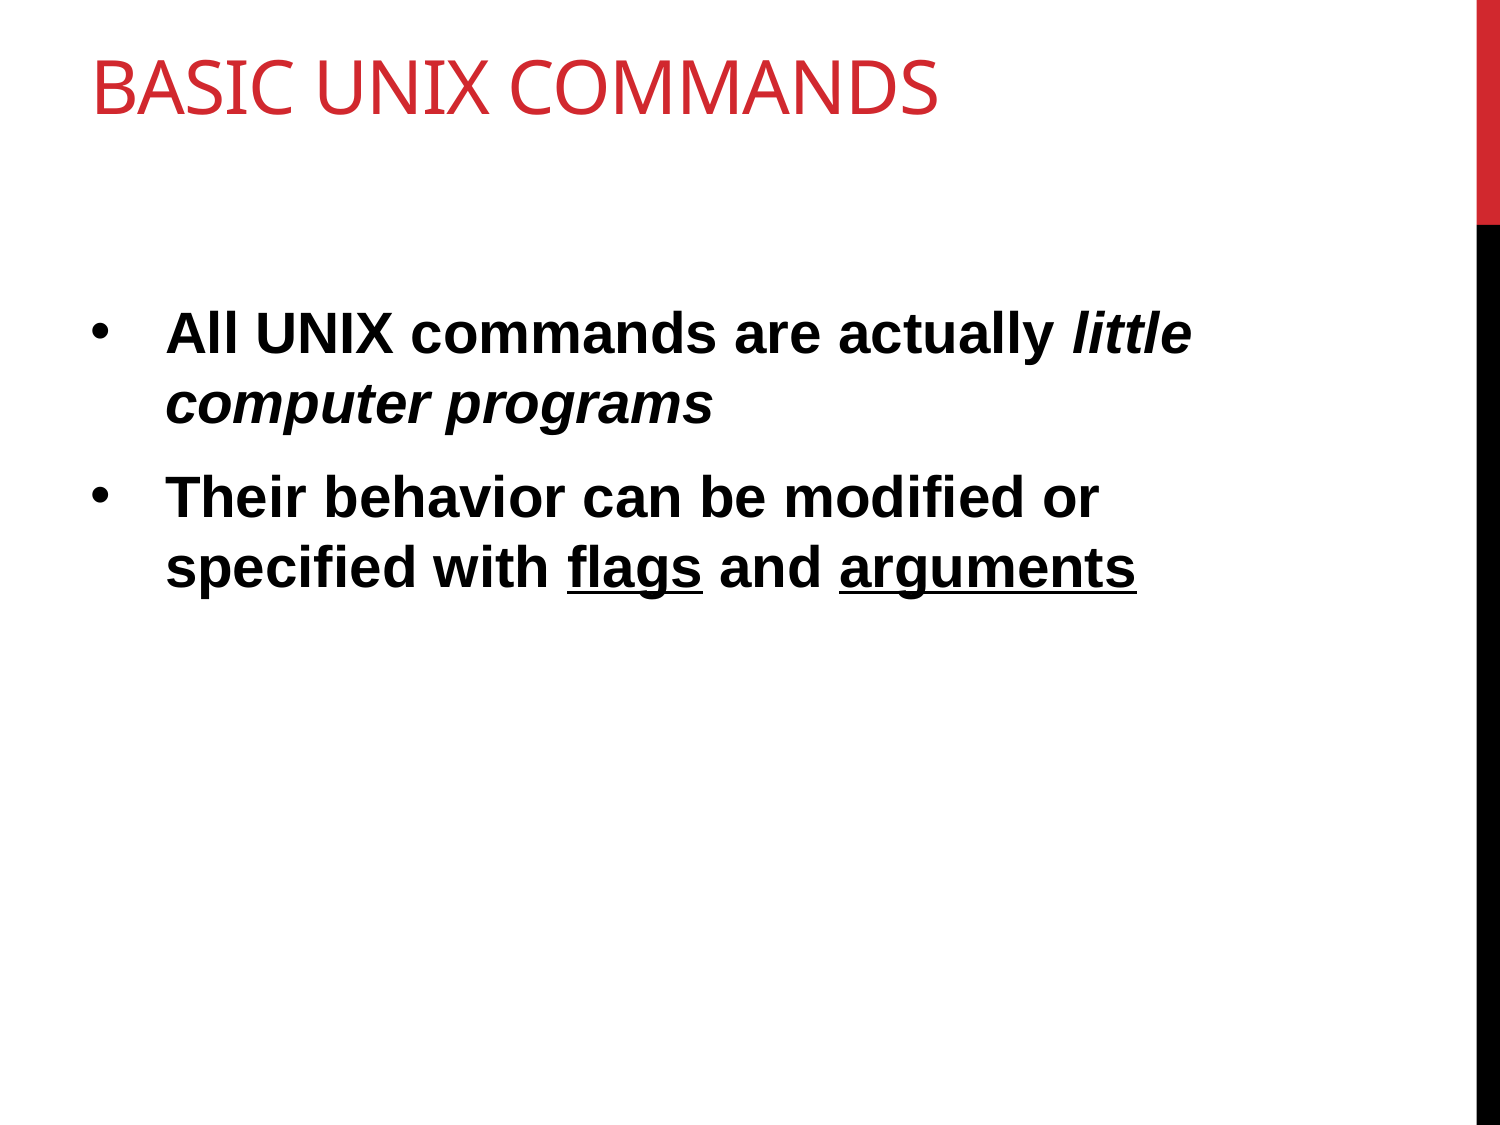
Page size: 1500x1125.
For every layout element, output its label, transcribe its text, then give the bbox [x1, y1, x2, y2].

text_box basic unix commands [74, 23, 1210, 137]
list All UNIX commands are actually little computer programs Their behavior can be modified or specified with flags and arguments [75, 287, 1325, 1005]
